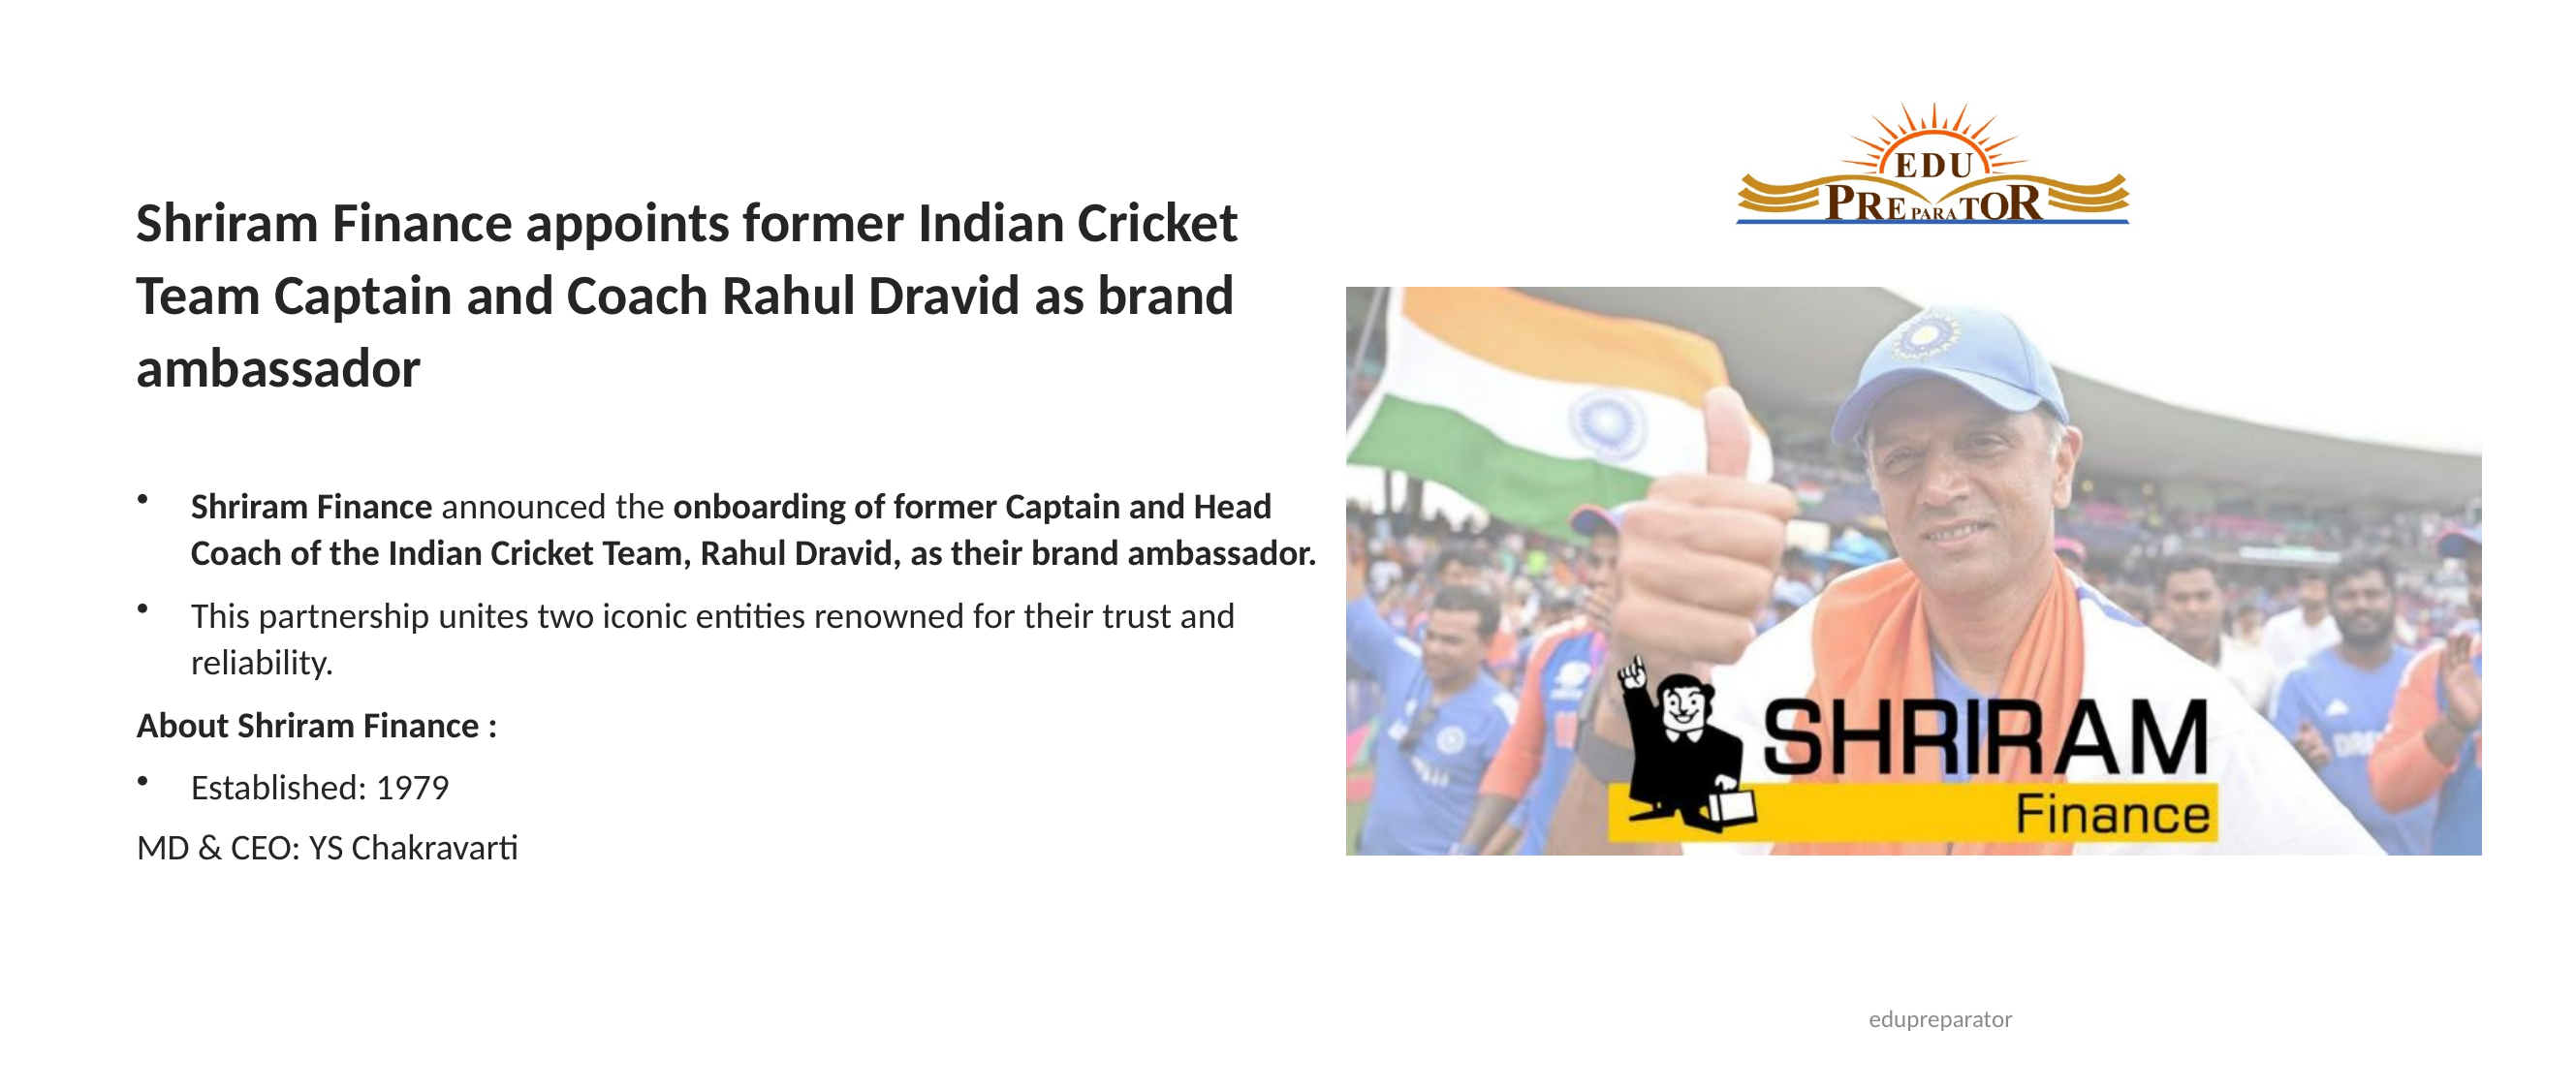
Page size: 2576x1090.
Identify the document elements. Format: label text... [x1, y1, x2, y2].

footer edupreparator [1711, 996, 2172, 1041]
picture [1346, 287, 2482, 856]
text_box Shriram Finance appoints former Indian Cricket Team Captain and Coach Rahul Dravid as brand ambassador Shriram Finance announced the onboarding of former Captain and Head Coach of the Indian Cricket Team, Rahul Dravid, as their brand ambassador. This partnership unites two iconic entities renowned for their trust and reliability. About Shriram Finance : Established: 1979 MD & CEO: YS Chakravarti [122, 172, 1363, 875]
picture [1699, 103, 2172, 231]
